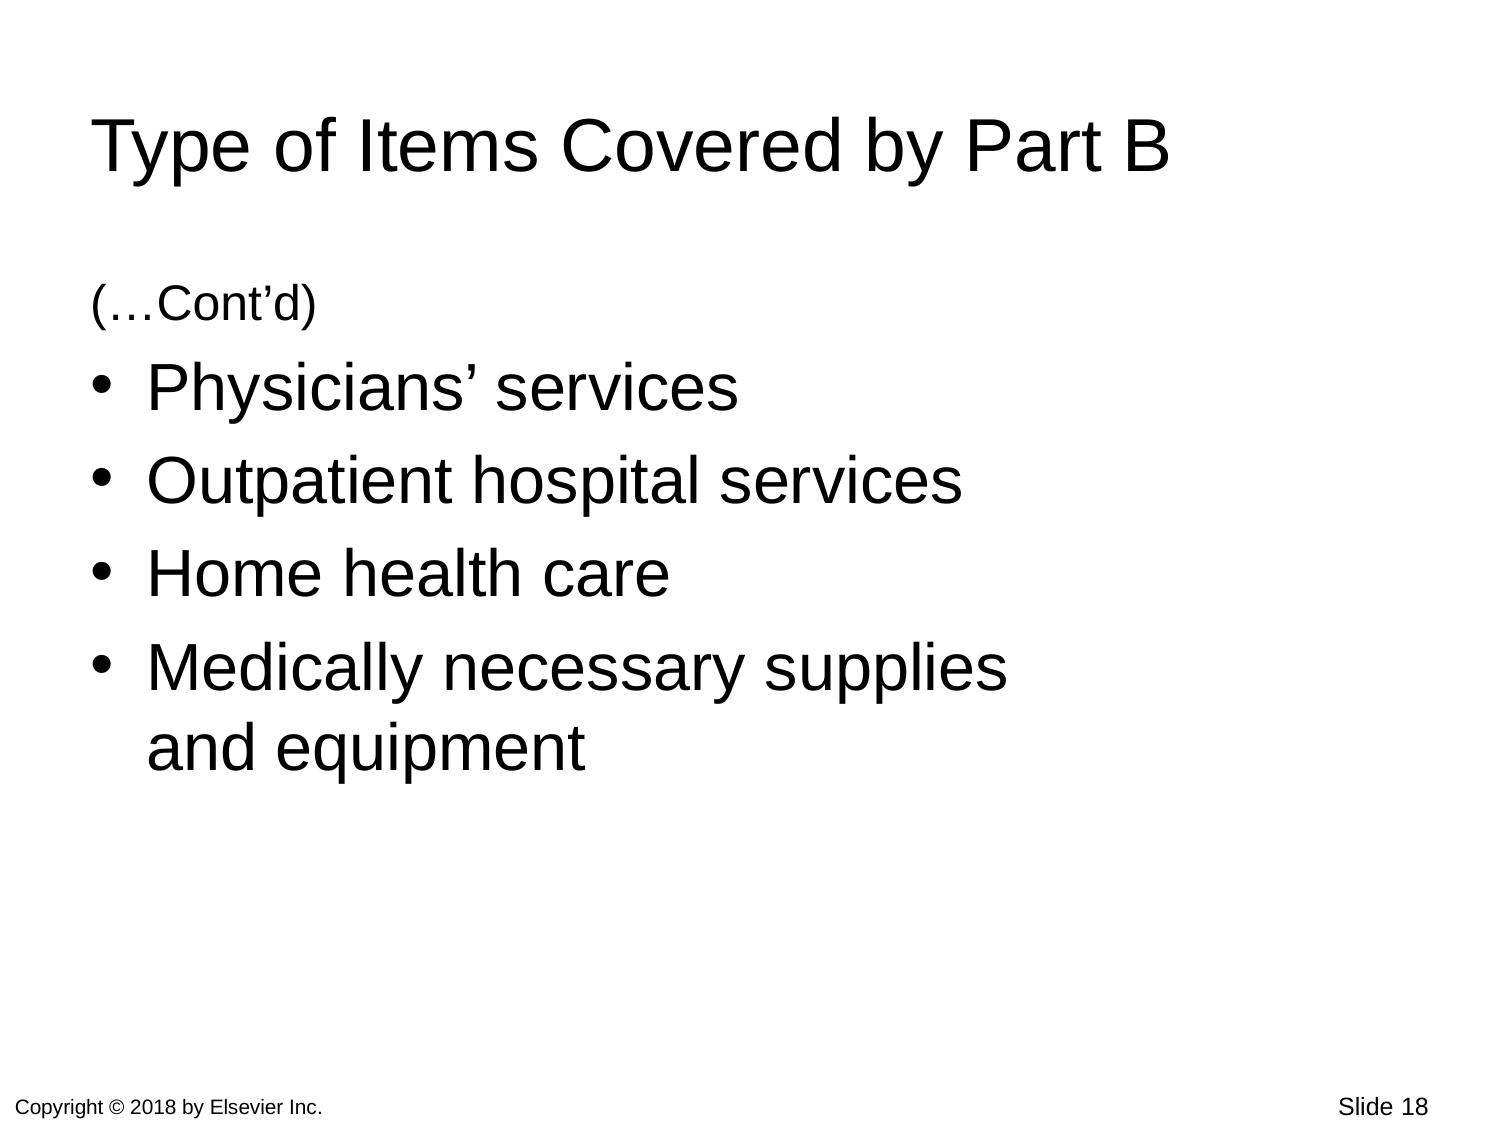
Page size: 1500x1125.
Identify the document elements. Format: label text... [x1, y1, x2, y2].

title Type of Items Covered by Part B [75, 47, 1307, 236]
list (…Cont’d) Physicians’ services Outpatient hospital services Home health care Medically necessary supplies and equipment [75, 262, 1425, 1005]
